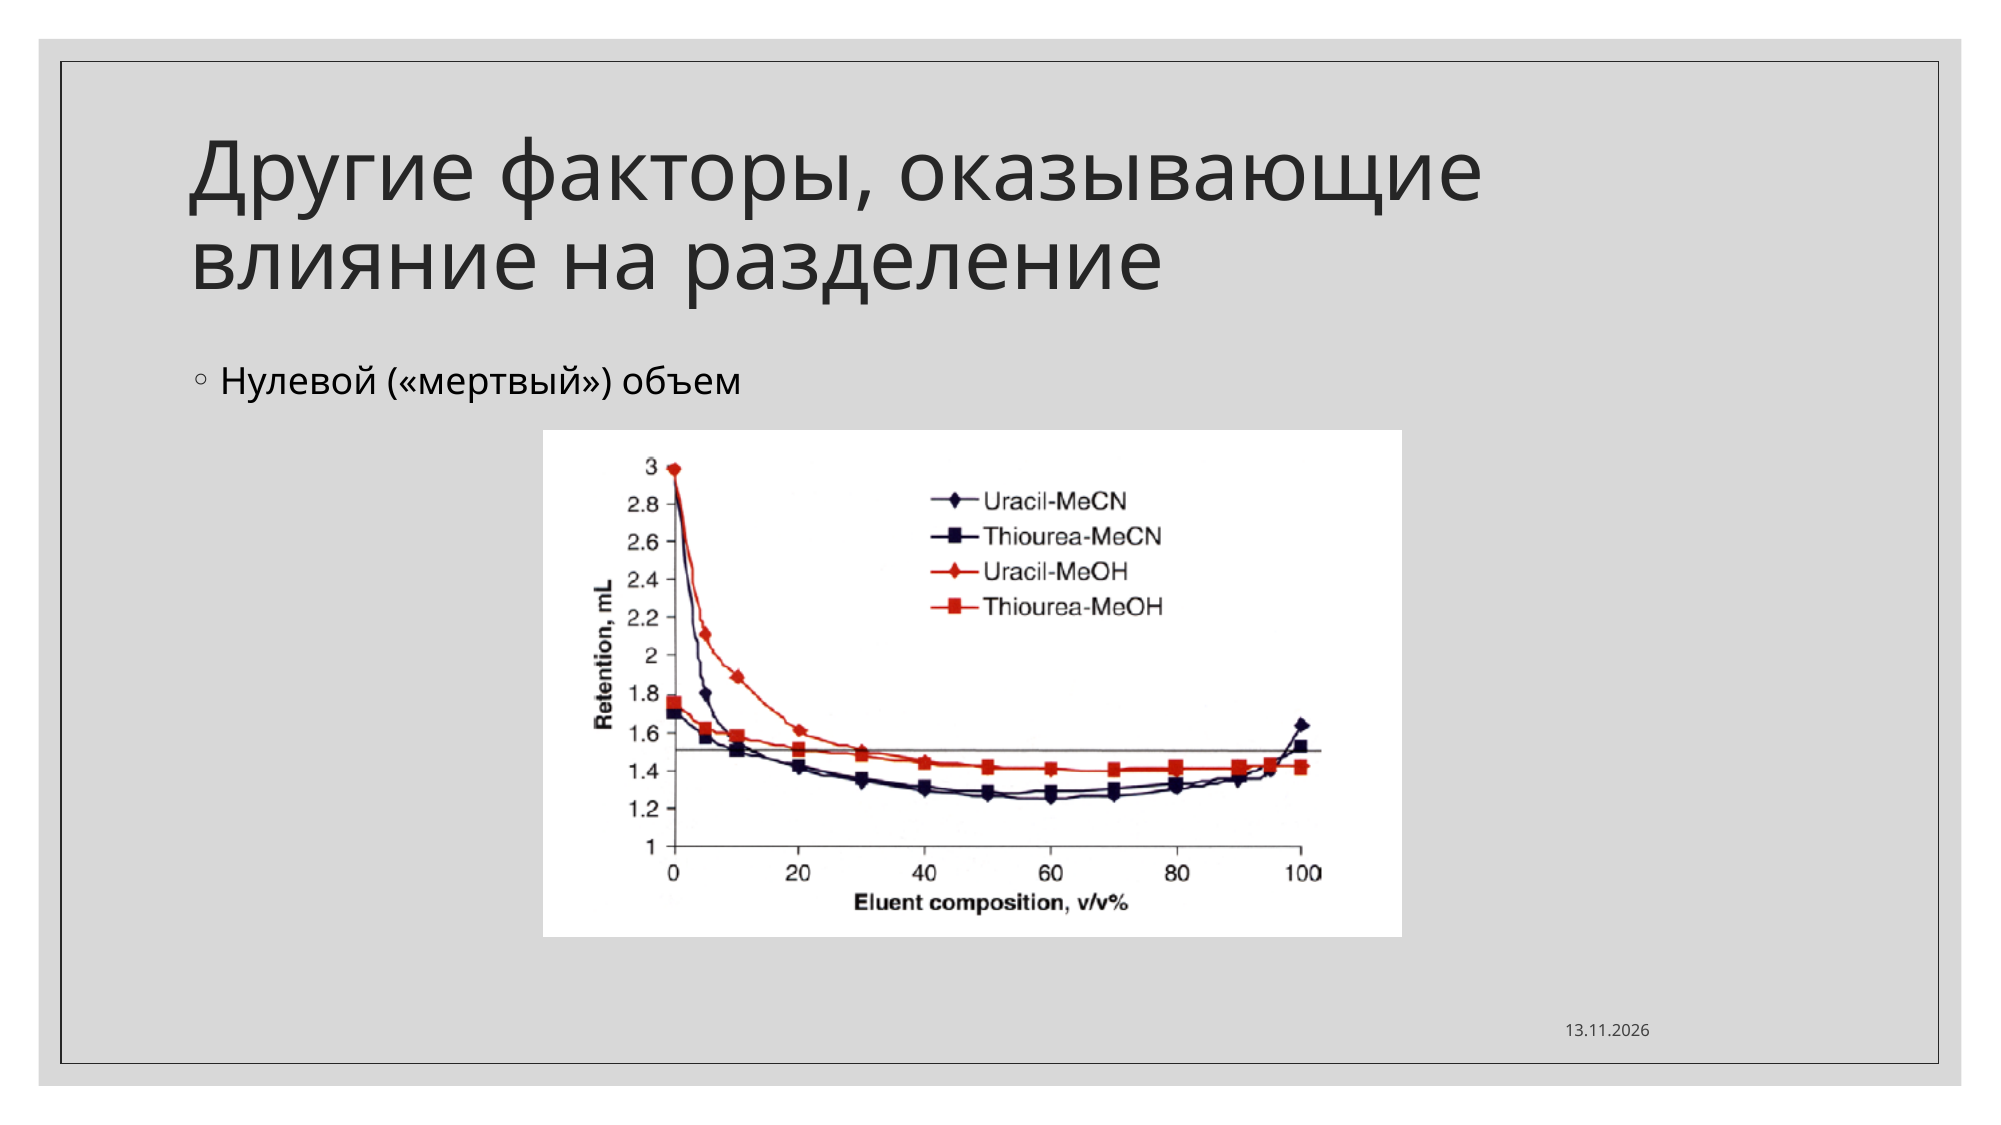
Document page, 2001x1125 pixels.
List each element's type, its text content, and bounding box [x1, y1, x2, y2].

picture [543, 430, 1402, 938]
list Нулевой («мертвый») объем [174, 345, 940, 960]
title Другие факторы, оказывающие влияние на разделение [174, 105, 1825, 331]
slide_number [1190, 990, 1665, 1050]
